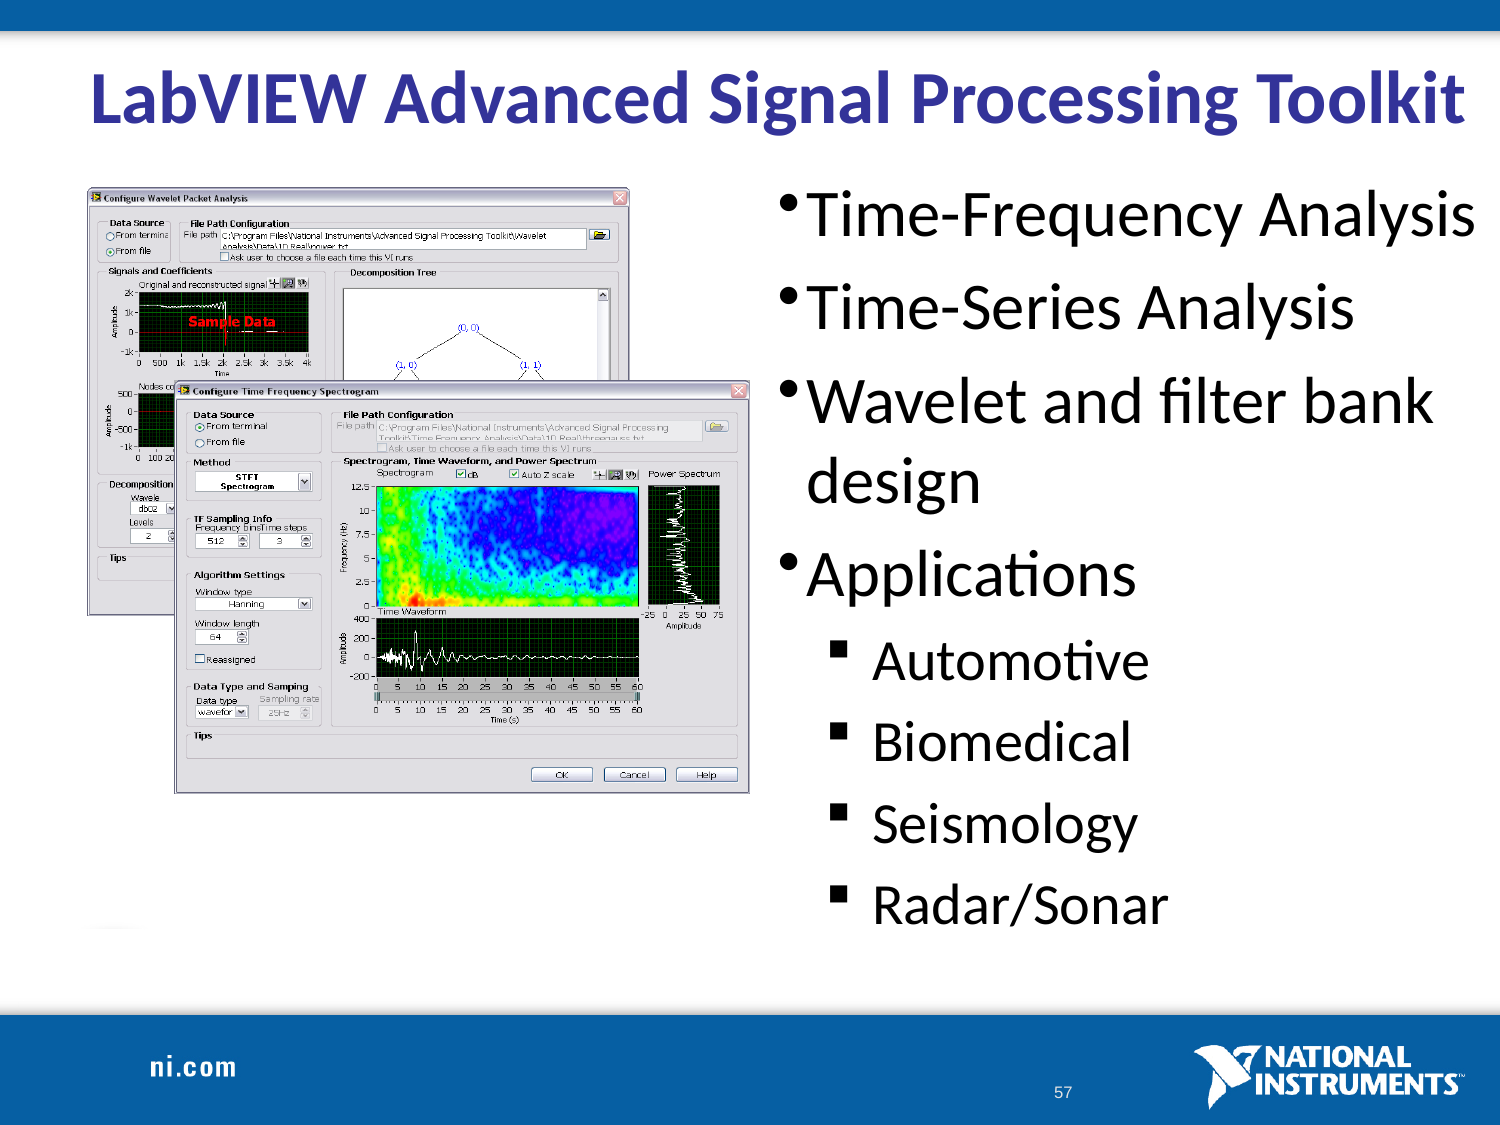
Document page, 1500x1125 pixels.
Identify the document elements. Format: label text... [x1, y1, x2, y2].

picture [0, 0, 1500, 1125]
list Time-Frequency Analysis Time-Series Analysis Wavelet and filter bank design Applications Automotive Biomedical Seismology Radar/Sonar [762, 162, 1500, 913]
text_box [65, 170, 744, 408]
title LabVIEW Advanced Signal Processing Toolkit [74, 12, 1500, 176]
